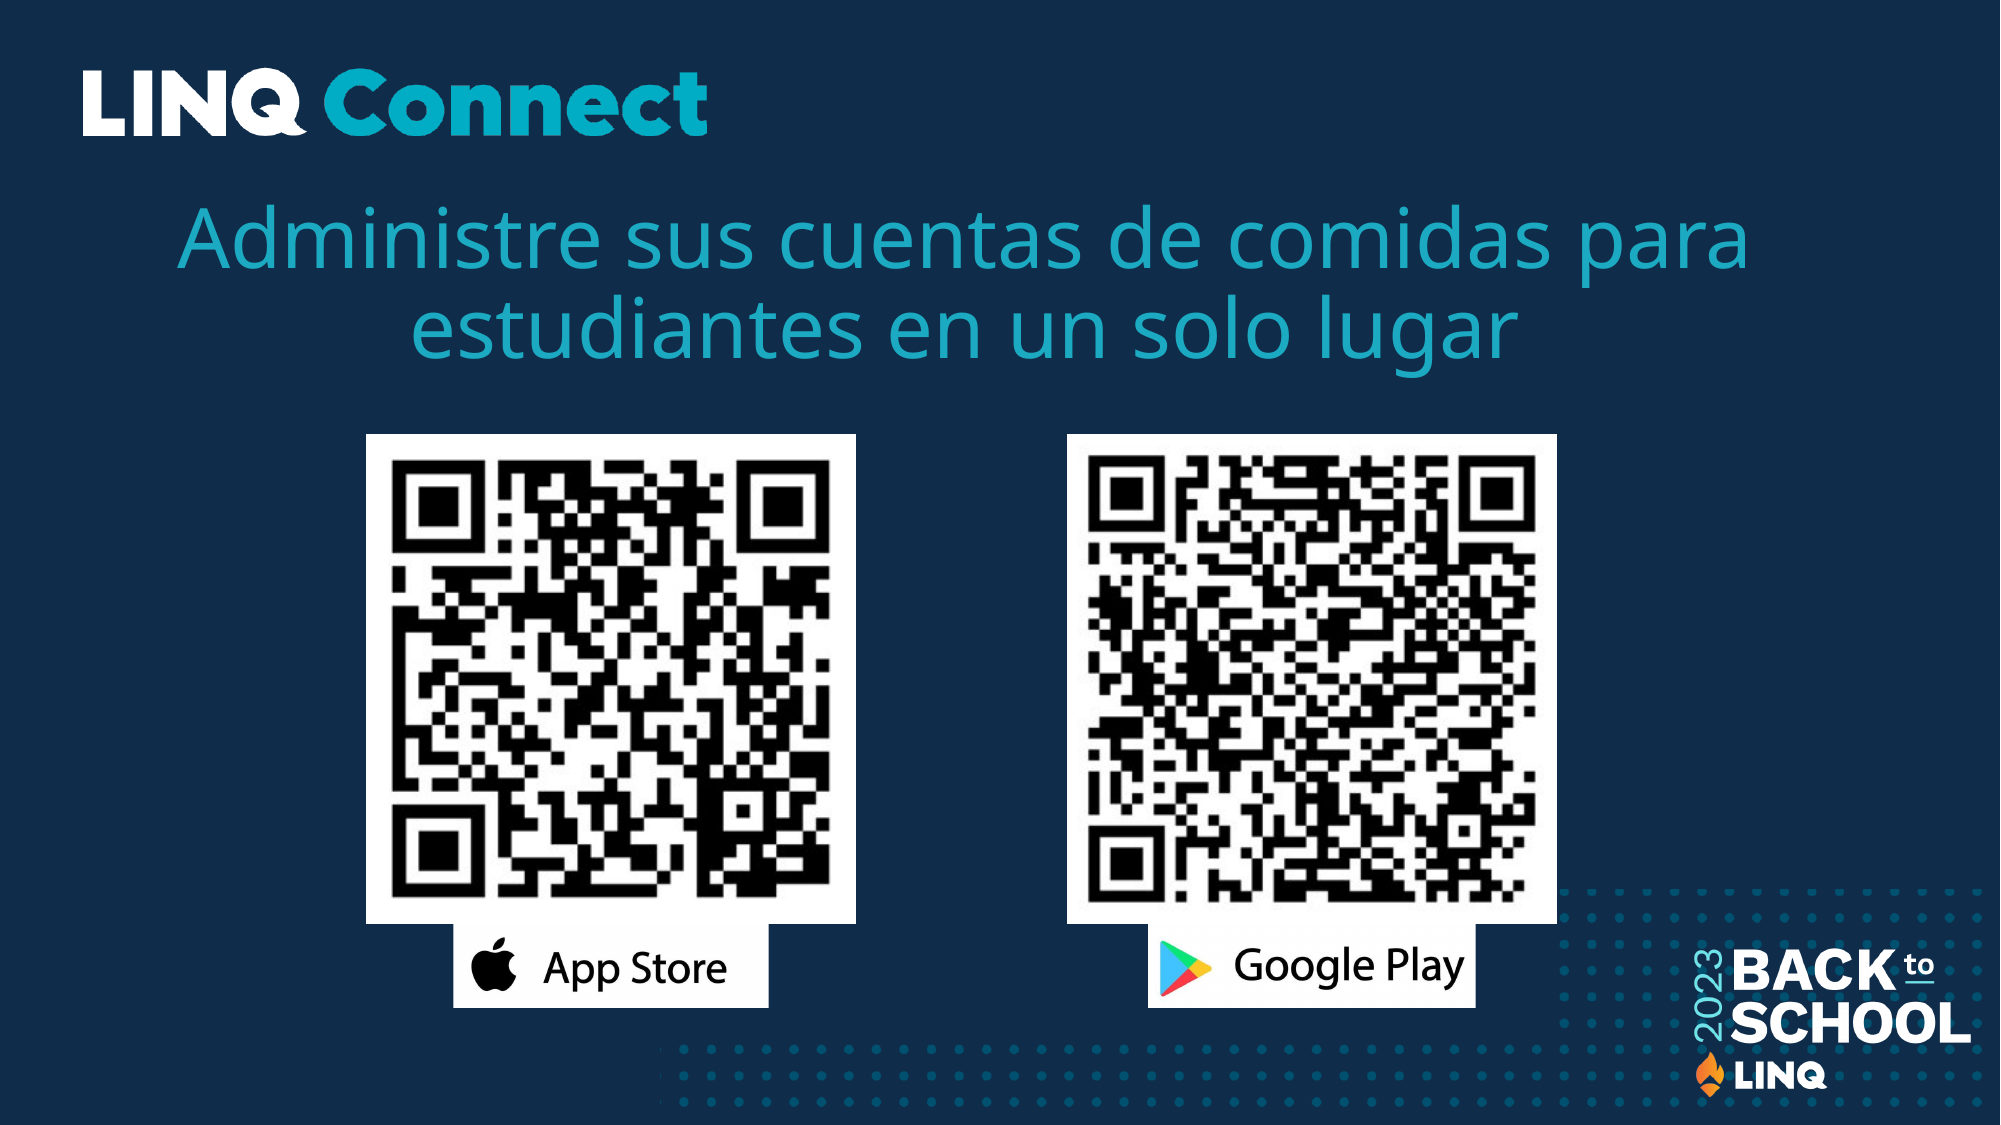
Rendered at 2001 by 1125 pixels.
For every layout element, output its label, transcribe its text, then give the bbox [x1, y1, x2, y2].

picture [366, 434, 856, 1008]
picture [83, 51, 707, 136]
picture [661, 434, 2000, 1125]
title Administre sus cuentas de comidas para estudiantes en un solo lugar [150, 197, 1781, 385]
